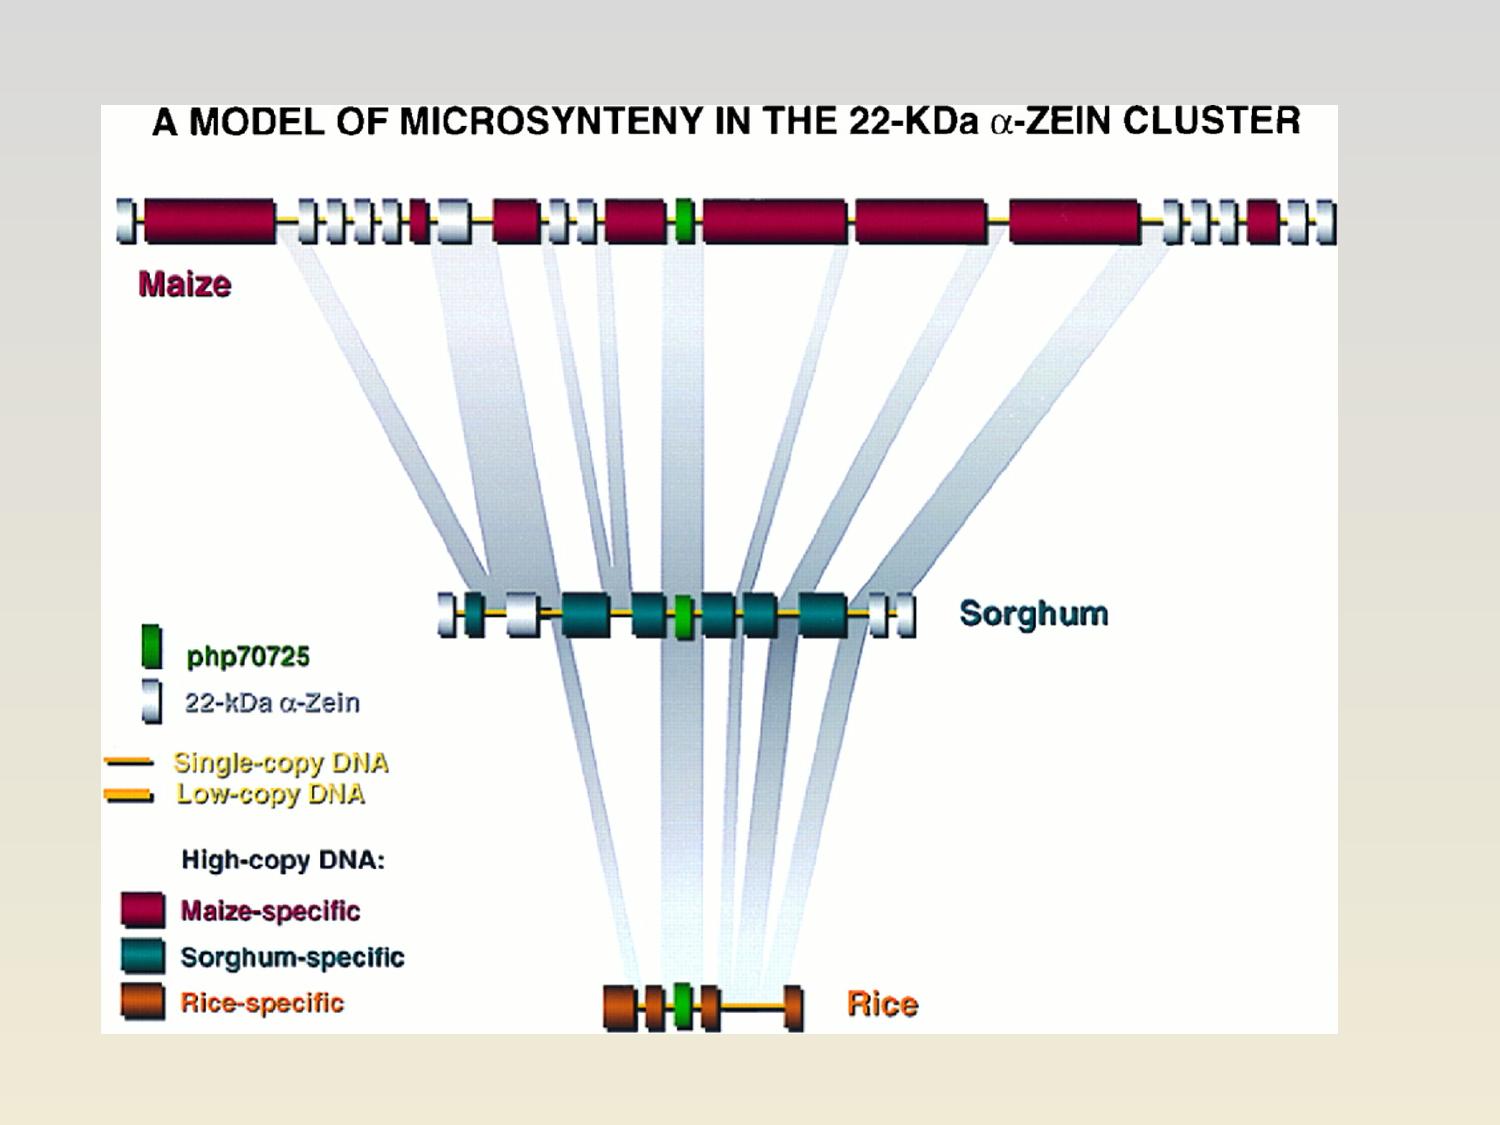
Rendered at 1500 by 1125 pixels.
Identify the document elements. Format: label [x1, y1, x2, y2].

picture [101, 105, 1338, 1034]
